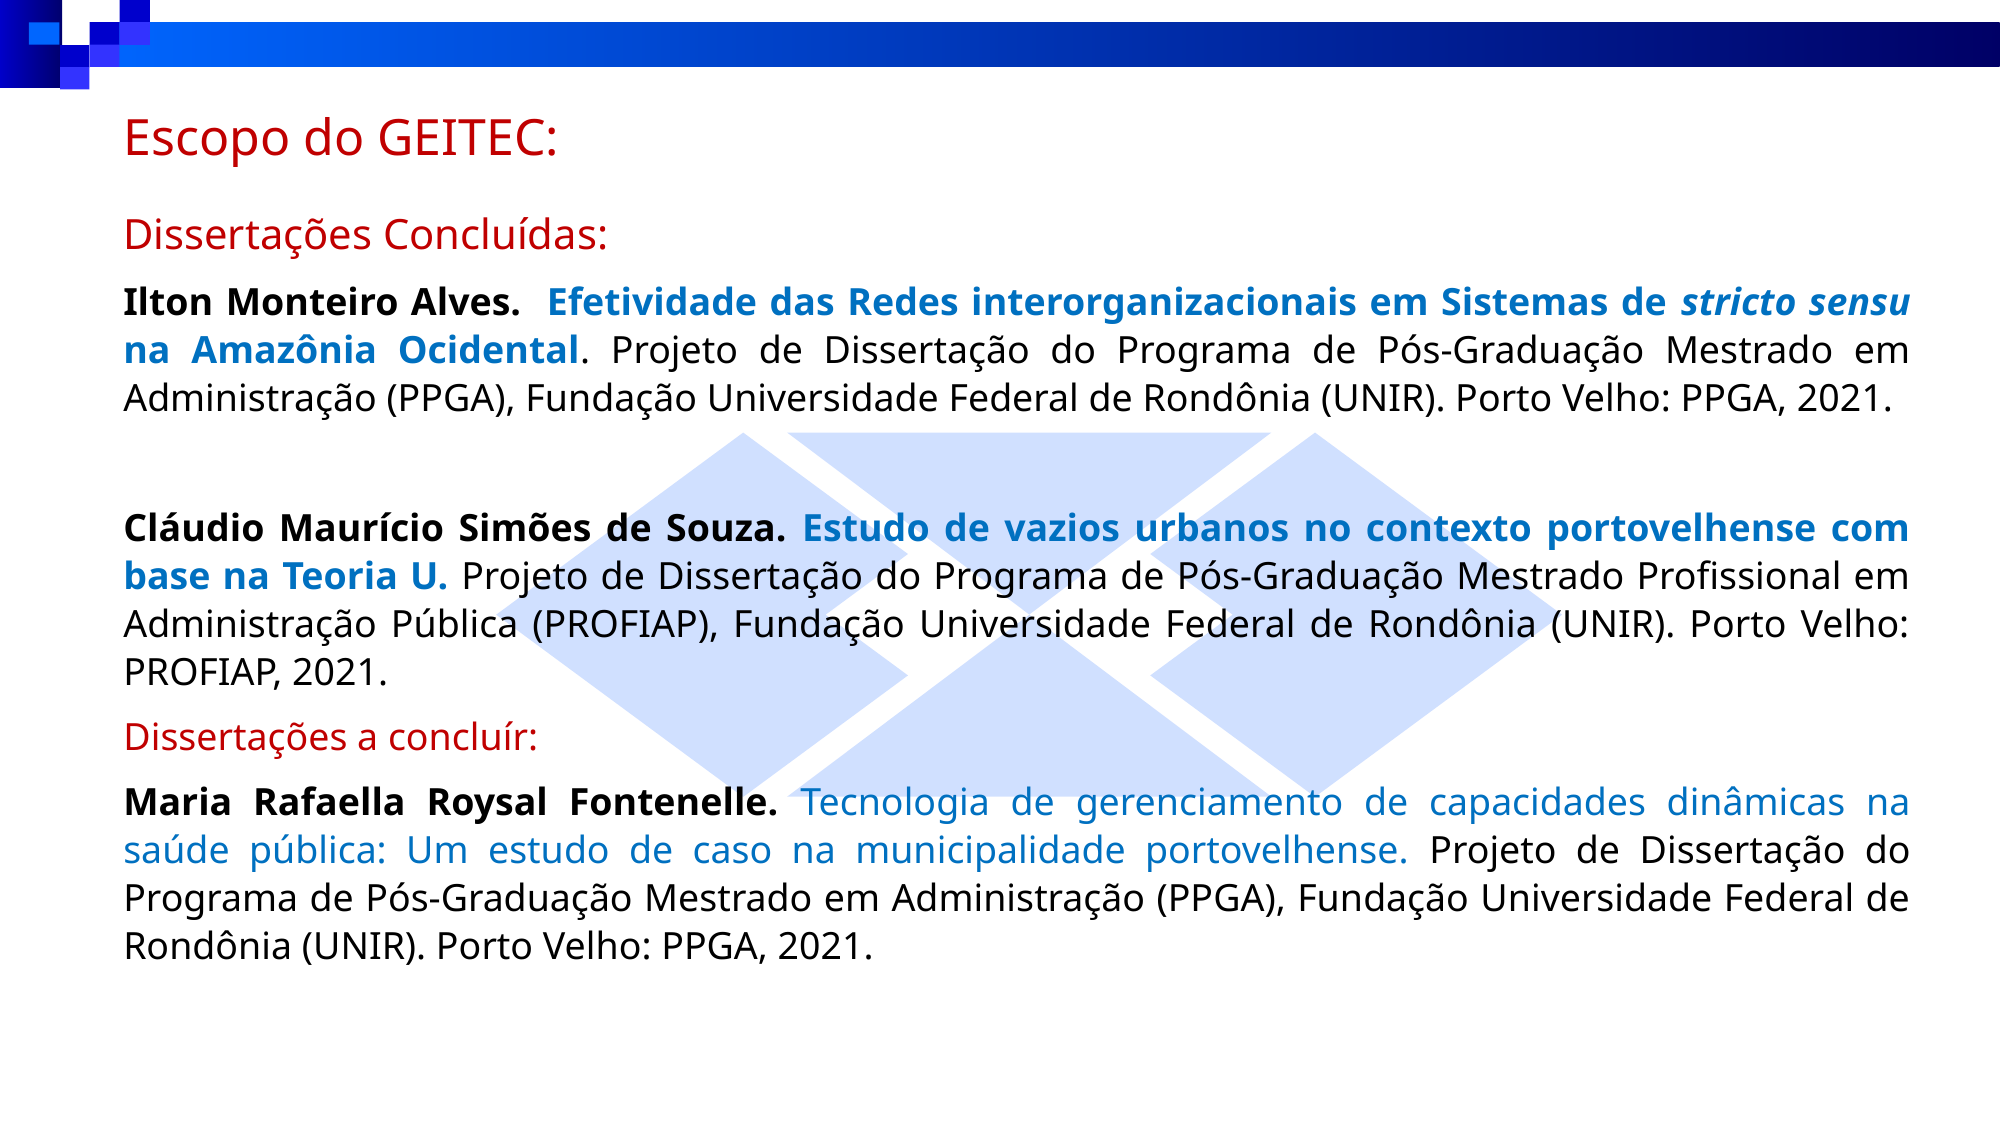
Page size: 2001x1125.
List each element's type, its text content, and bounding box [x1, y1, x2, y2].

text_box Escopo do GEITEC: [108, 97, 1109, 173]
text_box Dissertações Concluídas: Ilton Monteiro Alves. Efetividade das Redes interorganizacionais em Sistemas de stricto sensu na Amazônia Ocidental. Projeto de Dissertação do Programa de Pós-Graduação Mestrado em Administração (PPGA), Fundação Universidade Federal de Rondônia (UNIR). Porto Velho: PPGA, 2021. Cláudio Maurício Simões de Souza. Estudo de vazios urbanos no contexto portovelhense com base na Teoria U. Projeto de Dissertação do Programa de Pós-Graduação Mestrado Profissional em Administração Pública (PROFIAP), Fundação Universidade Federal de Rondônia (UNIR). Porto Velho: PROFIAP, 2021. Dissertações a concluír: Maria Rafaella Roysal Fontenelle. Tecnologia de gerenciamento de capacidades dinâmicas na saúde pública: Um estudo de caso na municipalidade portovelhense. Projeto de Dissertação do Programa de Pós-Graduação Mestrado em Administração (PPGA), Fundação Universidade Federal de Rondônia (UNIR). Porto Velho: PPGA, 2021. [108, 197, 1926, 975]
